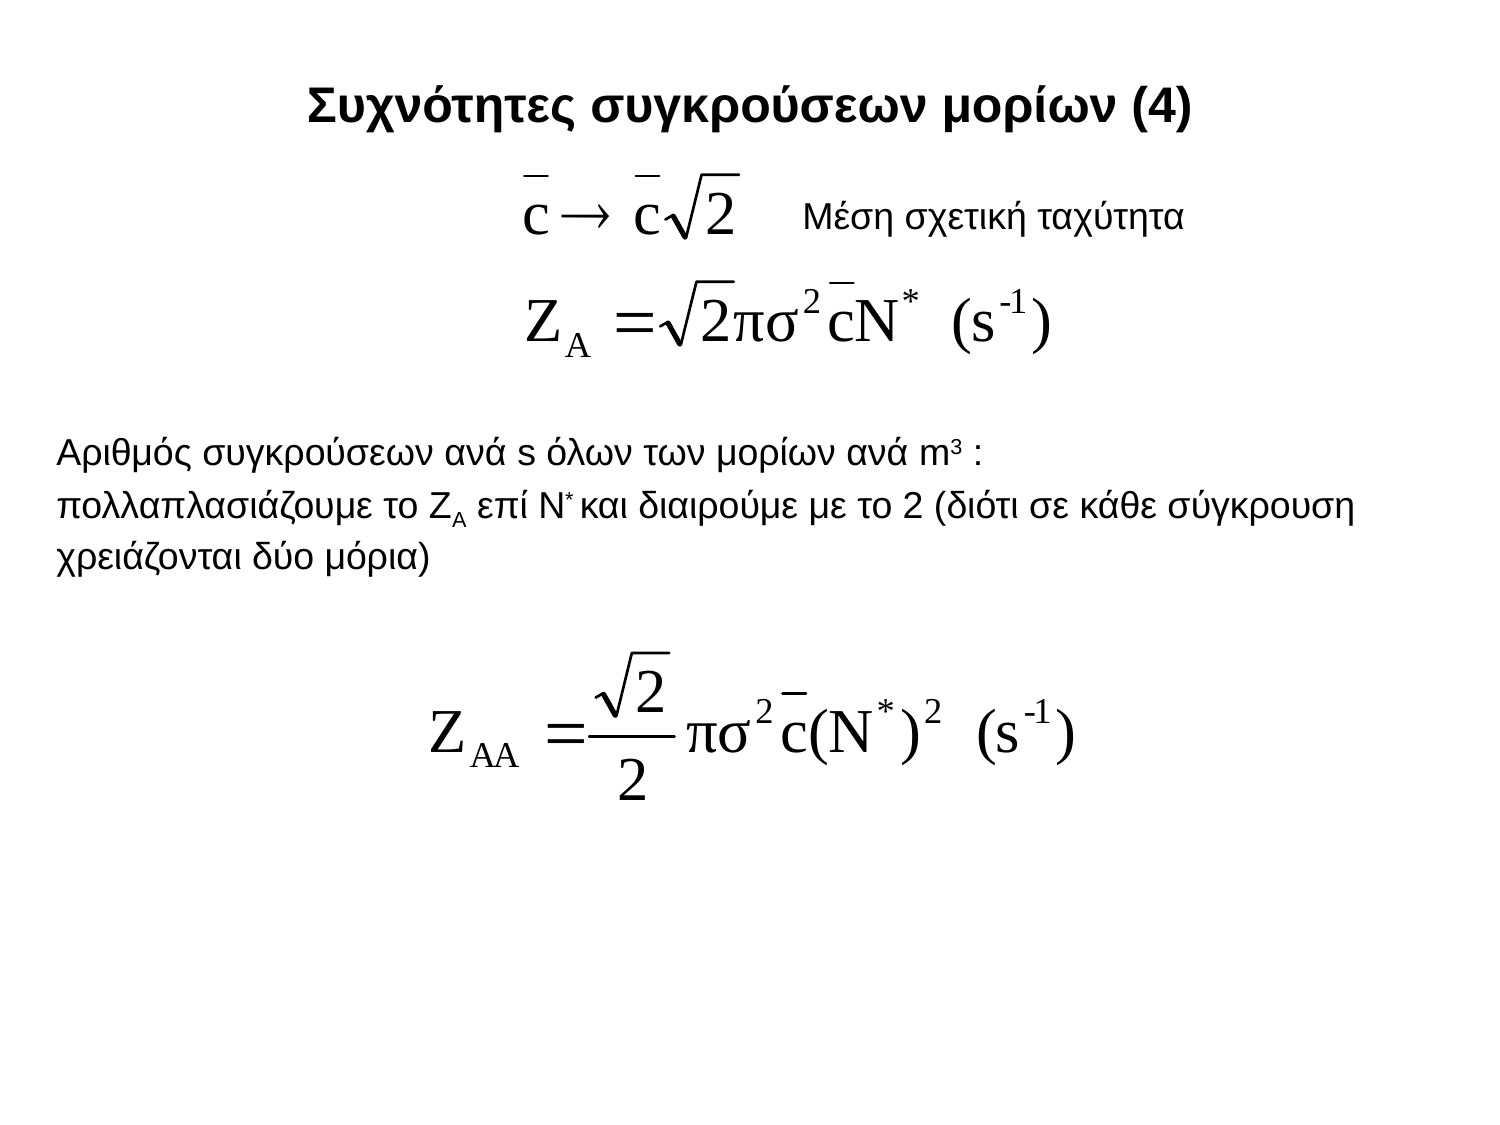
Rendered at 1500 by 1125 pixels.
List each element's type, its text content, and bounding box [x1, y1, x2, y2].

list Αριθμός συγκρούσεων ανά s όλων των μορίων ανά m3 : πολλαπλασιάζουμε το ZA επί Ν* και διαιρούμε με το 2 (διότι σε κάθε σύγκρουση χρειάζονται δύο μόρια) [41, 420, 1424, 599]
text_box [418, 636, 1087, 815]
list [513, 160, 1062, 370]
title Συχνότητες συγκρούσεων μορίων (4) [74, 44, 1426, 162]
text_box Μέση σχετική ταχύτητα [1066, 184, 1201, 245]
